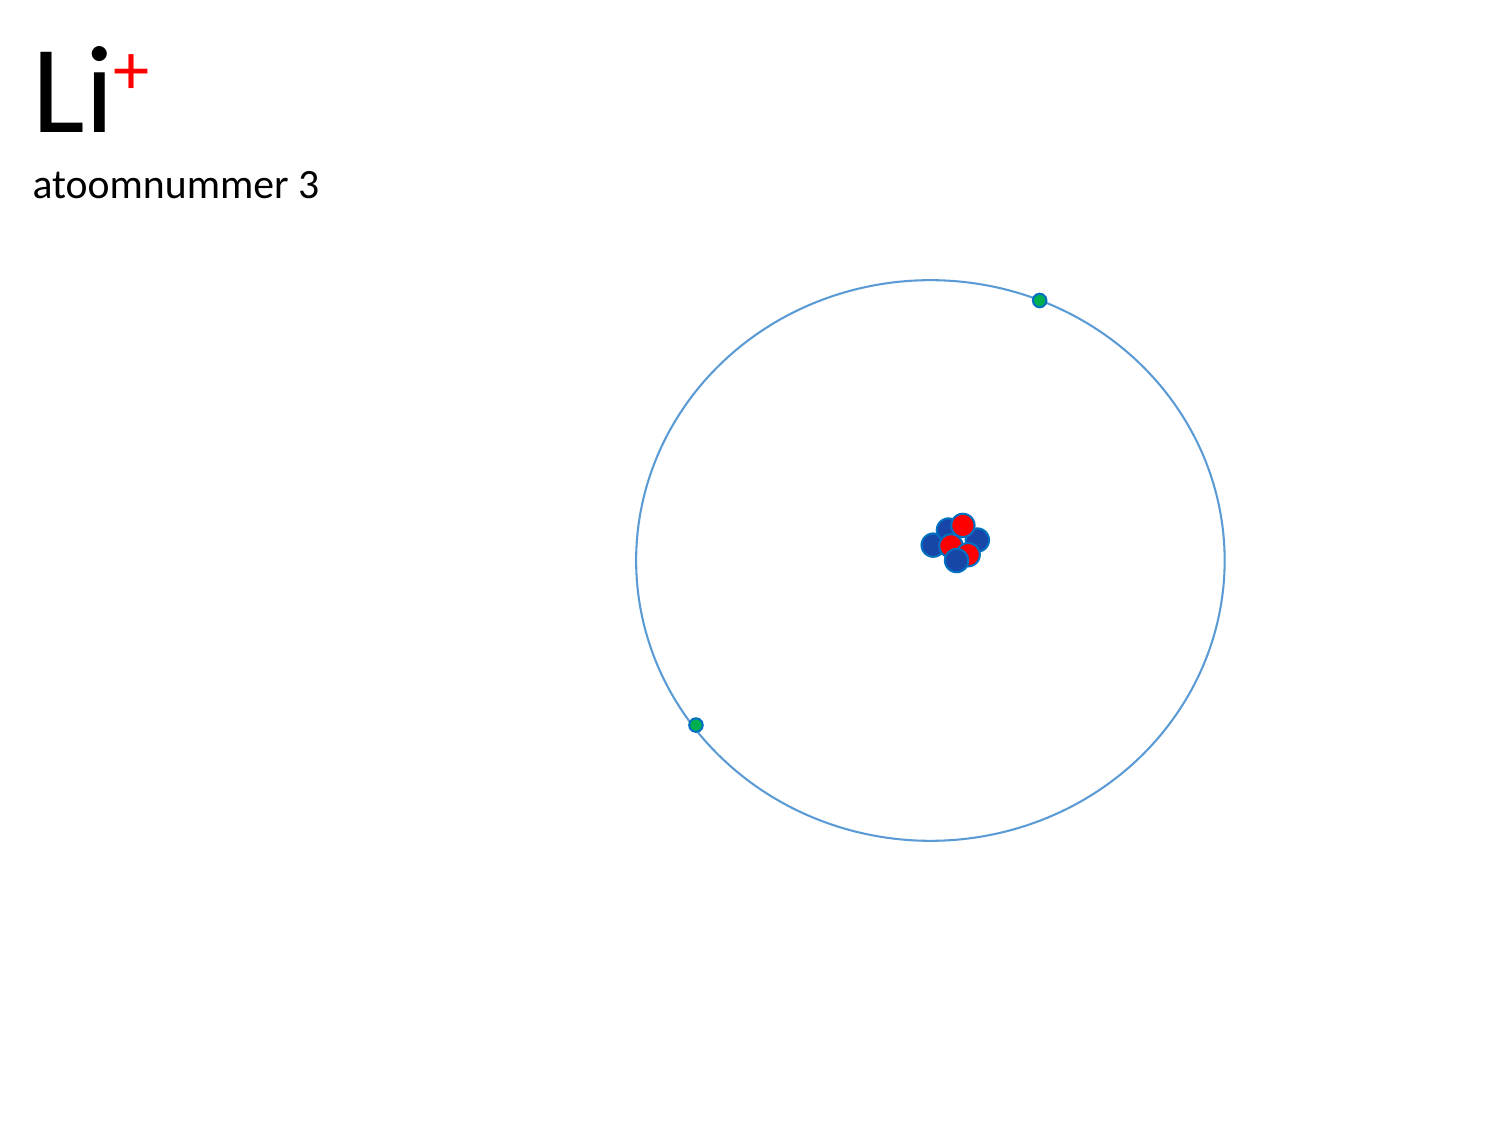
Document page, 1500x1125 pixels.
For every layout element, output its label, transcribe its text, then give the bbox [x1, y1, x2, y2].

text_box [950, 512, 976, 539]
text_box [938, 533, 964, 557]
text_box [943, 547, 970, 574]
text_box [935, 517, 952, 539]
text_box [635, 279, 1226, 842]
text_box [964, 527, 991, 553]
text_box [958, 541, 981, 568]
text_box Li+ atoomnummer 3 [17, 0, 750, 265]
text_box [920, 532, 942, 558]
text_box [1031, 292, 1048, 309]
text_box [688, 717, 704, 733]
